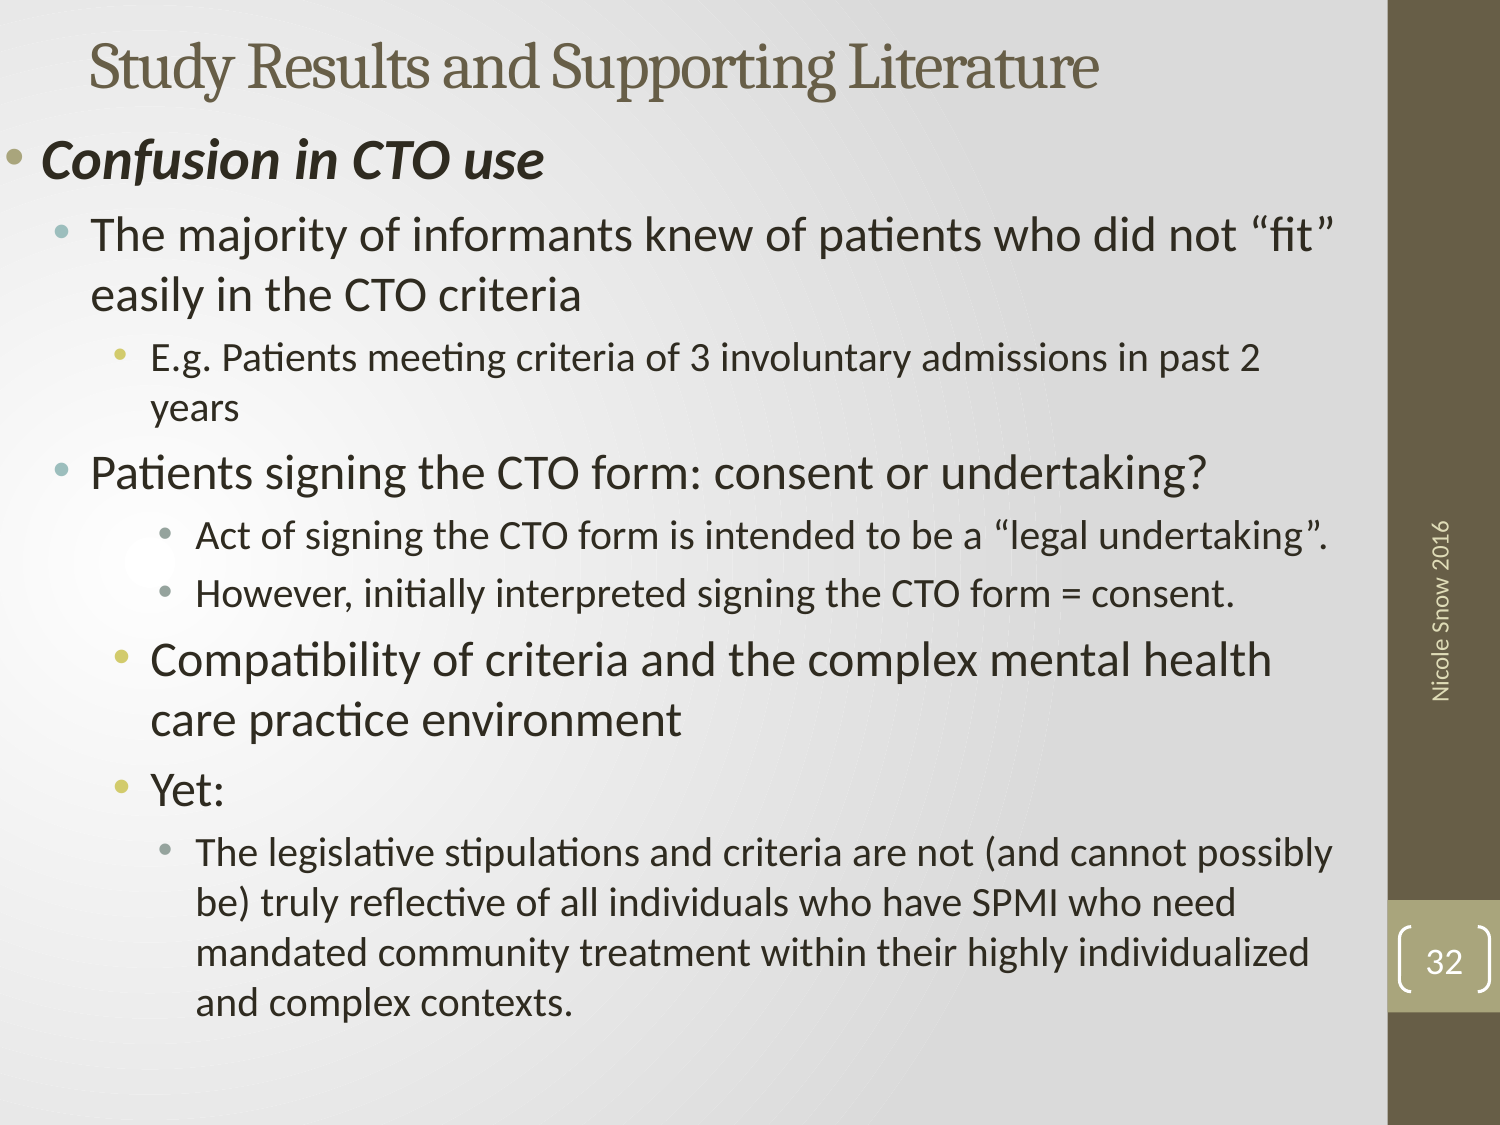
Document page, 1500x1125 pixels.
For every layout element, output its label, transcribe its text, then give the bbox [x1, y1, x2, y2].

slide_number 32 [1397, 925, 1492, 994]
title Study Results and Supporting Literature [75, 45, 1325, 79]
list Confusion in CTO use The majority of informants knew of patients who did not “fit” easily in the CTO criteria E.g. Patients meeting criteria of 3 involuntary admissions in past 2 years Patients signing the CTO form: consent or undertaking? Act of signing the CTO form is intended to be a “legal undertaking”. However, initially interpreted signing the CTO form = consent. Compatibility of criteria and the complex mental health care practice environment Yet: The legislative stipulations and criteria are not (and cannot possibly be) truly reflective of all individuals who have SPMI who need mandated community treatment within their highly individualized and complex contexts. [0, 113, 1365, 1094]
footer Nicole Snow 2016 [1408, 500, 1469, 889]
